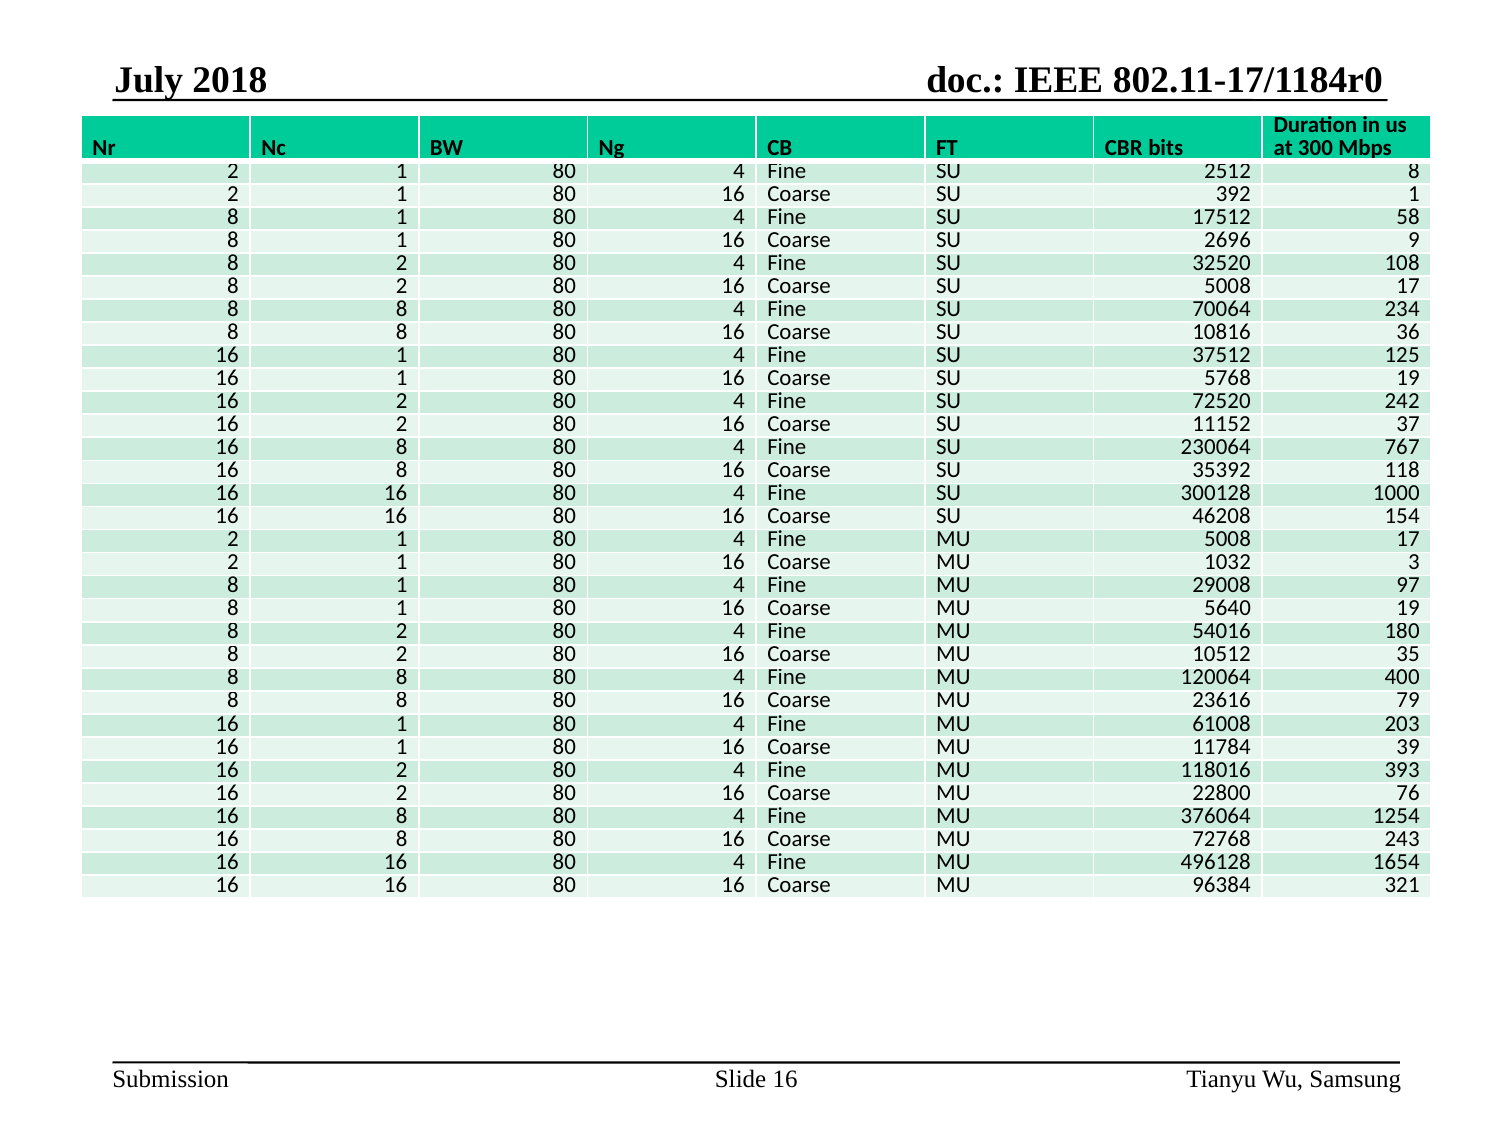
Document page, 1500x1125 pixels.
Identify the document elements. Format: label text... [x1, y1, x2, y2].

table_cell 400 [1263, 669, 1430, 690]
table_cell 80 [420, 208, 587, 229]
table_cell 8 [82, 669, 249, 690]
table_cell Fine [757, 761, 924, 782]
table_cell 8 [82, 576, 249, 598]
table_cell MU [926, 784, 1093, 805]
table_cell 2512 [1094, 164, 1261, 183]
table_cell 80 [420, 692, 587, 713]
table_cell 3 [1263, 553, 1430, 575]
table_cell Fine [757, 392, 924, 413]
table_cell 10512 [1094, 646, 1261, 667]
table_cell 1 [251, 231, 418, 252]
table_cell Coarse [757, 461, 924, 483]
table_cell MU [926, 853, 1093, 874]
table_cell 8 [82, 623, 249, 644]
table_cell 8 [251, 438, 418, 460]
table_cell SU [926, 231, 1093, 252]
table_cell Coarse [757, 599, 924, 621]
table_cell 70064 [1094, 300, 1261, 321]
table_cell 4 [588, 346, 755, 367]
table_header Duration in us at 300 Mbps [1263, 116, 1430, 158]
table_cell 8 [82, 300, 249, 321]
table_cell 16 [82, 784, 249, 805]
table_cell 1 [251, 715, 418, 736]
table_cell 4 [588, 300, 755, 321]
table_cell 80 [420, 715, 587, 736]
table_cell 2 [251, 761, 418, 782]
table_cell 118 [1263, 461, 1430, 483]
table_cell 4 [588, 254, 755, 275]
table_cell SU [926, 369, 1093, 390]
table_cell 300128 [1094, 484, 1261, 506]
table_cell 80 [420, 254, 587, 275]
table_cell 16 [588, 369, 755, 390]
table_cell 8 [82, 323, 249, 344]
table_cell Coarse [757, 185, 924, 206]
table_cell 80 [420, 484, 587, 506]
table_cell 4 [588, 164, 755, 183]
table_cell 4 [588, 761, 755, 782]
table_cell MU [926, 576, 1093, 598]
table_cell 80 [420, 830, 587, 851]
table_cell 8 [82, 277, 249, 298]
table_cell 16 [82, 438, 249, 460]
table_cell 16 [588, 231, 755, 252]
table_cell Fine [757, 807, 924, 828]
table_cell SU [926, 254, 1093, 275]
table_cell 1 [251, 164, 418, 183]
table_cell Coarse [757, 231, 924, 252]
table_cell MU [926, 830, 1093, 851]
table_cell 376064 [1094, 807, 1261, 828]
table_cell 16 [82, 461, 249, 483]
table_cell 118016 [1094, 761, 1261, 782]
table_cell Fine [757, 484, 924, 506]
table_cell SU [926, 300, 1093, 321]
table_cell 17 [1263, 530, 1430, 552]
table_cell 16 [588, 830, 755, 851]
table_cell 19 [1263, 369, 1430, 390]
table_cell 180 [1263, 623, 1430, 644]
table_cell MU [926, 761, 1093, 782]
table_cell 80 [420, 185, 587, 206]
table_cell MU [926, 599, 1093, 621]
table_cell 11152 [1094, 415, 1261, 436]
table_cell 1 [251, 185, 418, 206]
table_cell 80 [420, 392, 587, 413]
table_cell 97 [1263, 576, 1430, 598]
table_cell 16 [251, 853, 418, 874]
table_cell 321 [1263, 876, 1430, 897]
table_cell 2 [251, 392, 418, 413]
table_header CB [757, 116, 924, 158]
table_cell SU [926, 461, 1093, 483]
table_cell MU [926, 530, 1093, 552]
table_cell 10816 [1094, 323, 1261, 344]
table_cell 203 [1263, 715, 1430, 736]
table_cell 8 [82, 231, 249, 252]
table_cell 5008 [1094, 277, 1261, 298]
table_cell 16 [588, 646, 755, 667]
table_cell 2 [251, 646, 418, 667]
table_cell MU [926, 738, 1093, 759]
table_cell 80 [420, 623, 587, 644]
table_cell 108 [1263, 254, 1430, 275]
table_cell 125 [1263, 346, 1430, 367]
table_cell 4 [588, 853, 755, 874]
table_cell Coarse [757, 646, 924, 667]
table_cell 16 [82, 853, 249, 874]
table_cell Fine [757, 438, 924, 460]
table_cell 8 [82, 208, 249, 229]
table_cell 230064 [1094, 438, 1261, 460]
table_cell 36 [1263, 323, 1430, 344]
table_cell 80 [420, 876, 587, 897]
table_cell 80 [420, 599, 587, 621]
table_cell Coarse [757, 876, 924, 897]
table_cell MU [926, 553, 1093, 575]
table_cell 767 [1263, 438, 1430, 460]
table_cell 5640 [1094, 599, 1261, 621]
table_cell 234 [1263, 300, 1430, 321]
table_cell Fine [757, 208, 924, 229]
table_header Nr [82, 116, 249, 158]
table_cell 5008 [1094, 530, 1261, 552]
table_cell 16 [588, 185, 755, 206]
table_cell 16 [588, 553, 755, 575]
table_cell 16 [82, 807, 249, 828]
table_cell 16 [588, 277, 755, 298]
table_cell 58 [1263, 208, 1430, 229]
table_cell 16 [588, 784, 755, 805]
table_cell Coarse [757, 277, 924, 298]
table_cell 4 [588, 623, 755, 644]
table_cell 39 [1263, 738, 1430, 759]
table_cell 80 [420, 553, 587, 575]
table_cell 2696 [1094, 231, 1261, 252]
table_cell 4 [588, 669, 755, 690]
table_cell 96384 [1094, 876, 1261, 897]
table_cell 2 [82, 185, 249, 206]
table_cell 80 [420, 300, 587, 321]
table_cell 2 [82, 530, 249, 552]
table_cell MU [926, 876, 1093, 897]
table_cell 8 [82, 692, 249, 713]
table_cell MU [926, 669, 1093, 690]
table_cell 1000 [1263, 484, 1430, 506]
table_cell 242 [1263, 392, 1430, 413]
table_cell 1 [251, 738, 418, 759]
table_cell 4 [588, 715, 755, 736]
table_cell 8 [82, 254, 249, 275]
table_cell Fine [757, 669, 924, 690]
table_cell 8 [251, 461, 418, 483]
table_cell 72520 [1094, 392, 1261, 413]
table_cell 23616 [1094, 692, 1261, 713]
table_cell 9 [1263, 231, 1430, 252]
table_cell 16 [588, 692, 755, 713]
table_cell SU [926, 323, 1093, 344]
table_cell 1254 [1263, 807, 1430, 828]
table_cell 8 [1263, 164, 1430, 183]
table_cell SU [926, 346, 1093, 367]
table_cell Fine [757, 346, 924, 367]
table_cell 17512 [1094, 208, 1261, 229]
table_cell 11784 [1094, 738, 1261, 759]
table_cell Coarse [757, 738, 924, 759]
table_cell SU [926, 507, 1093, 529]
table_cell 4 [588, 807, 755, 828]
table_cell 4 [588, 576, 755, 598]
table_cell 16 [82, 830, 249, 851]
table_cell 1 [251, 369, 418, 390]
table_cell 8 [251, 807, 418, 828]
table_cell 46208 [1094, 507, 1261, 529]
footer Tianyu Wu, Samsung [1183, 1061, 1402, 1093]
table_cell 1 [251, 208, 418, 229]
table_cell Coarse [757, 323, 924, 344]
table_cell 2 [251, 254, 418, 275]
table_cell Fine [757, 576, 924, 598]
table_cell Coarse [757, 830, 924, 851]
table_cell SU [926, 208, 1093, 229]
table_cell 19 [1263, 599, 1430, 621]
table_cell 16 [588, 507, 755, 529]
table_cell Fine [757, 254, 924, 275]
table_cell 54016 [1094, 623, 1261, 644]
table_cell 16 [82, 715, 249, 736]
table_cell 16 [82, 738, 249, 759]
table_cell 37512 [1094, 346, 1261, 367]
table_cell SU [926, 438, 1093, 460]
table_cell 8 [251, 323, 418, 344]
table_header BW [420, 116, 587, 158]
table_header Ng [588, 116, 755, 158]
table_header FT [926, 116, 1093, 158]
table_cell Coarse [757, 415, 924, 436]
table_cell 80 [420, 761, 587, 782]
table_cell 16 [588, 599, 755, 621]
table_cell Fine [757, 530, 924, 552]
table_cell 8 [82, 646, 249, 667]
table_cell 8 [251, 692, 418, 713]
table_cell 80 [420, 415, 587, 436]
table_cell 80 [420, 738, 587, 759]
table_cell 79 [1263, 692, 1430, 713]
table_cell 1 [251, 553, 418, 575]
table_cell 4 [588, 392, 755, 413]
table_cell 16 [588, 415, 755, 436]
table_header CBR bits [1094, 116, 1261, 158]
table_cell MU [926, 646, 1093, 667]
table_cell 16 [82, 507, 249, 529]
table_cell 2 [251, 784, 418, 805]
table_cell 243 [1263, 830, 1430, 851]
table_cell 2 [251, 277, 418, 298]
table_cell Fine [757, 623, 924, 644]
table_cell 80 [420, 438, 587, 460]
table_cell MU [926, 623, 1093, 644]
table_cell 76 [1263, 784, 1430, 805]
table_cell 80 [420, 784, 587, 805]
table_cell 2 [82, 164, 249, 183]
table_cell Coarse [757, 553, 924, 575]
table_cell MU [926, 807, 1093, 828]
table_cell 29008 [1094, 576, 1261, 598]
table_cell 80 [420, 669, 587, 690]
table_cell 80 [420, 231, 587, 252]
table_cell 17 [1263, 277, 1430, 298]
table_cell 16 [251, 507, 418, 529]
table_cell 16 [82, 876, 249, 897]
table_cell 80 [420, 646, 587, 667]
table_cell 2 [251, 415, 418, 436]
table_cell 16 [82, 346, 249, 367]
table_cell 61008 [1094, 715, 1261, 736]
table_cell 1032 [1094, 553, 1261, 575]
table_cell 80 [420, 277, 587, 298]
table_cell 16 [588, 323, 755, 344]
table_cell Fine [757, 715, 924, 736]
table_cell 80 [420, 369, 587, 390]
table_cell 80 [420, 323, 587, 344]
table_cell 35 [1263, 646, 1430, 667]
table_cell 16 [82, 761, 249, 782]
table_cell 8 [251, 830, 418, 851]
table_cell 80 [420, 853, 587, 874]
table_cell 80 [420, 507, 587, 529]
table_cell 16 [588, 738, 755, 759]
table_cell Coarse [757, 369, 924, 390]
table_cell Coarse [757, 784, 924, 805]
table_cell 4 [588, 530, 755, 552]
table_cell 496128 [1094, 853, 1261, 874]
table_cell 8 [251, 300, 418, 321]
table_cell 8 [251, 669, 418, 690]
table_cell SU [926, 164, 1093, 183]
table_cell 16 [82, 484, 249, 506]
table_cell Coarse [757, 692, 924, 713]
table_cell 16 [82, 369, 249, 390]
slide_number Slide 16 [712, 1061, 800, 1093]
table_cell 1 [251, 346, 418, 367]
table_cell SU [926, 277, 1093, 298]
table_cell 16 [588, 461, 755, 483]
table_cell 120064 [1094, 669, 1261, 690]
table_cell 16 [82, 392, 249, 413]
table_cell 16 [251, 876, 418, 897]
table_cell SU [926, 392, 1093, 413]
table_cell 4 [588, 438, 755, 460]
table_cell MU [926, 692, 1093, 713]
table_cell 35392 [1094, 461, 1261, 483]
table_cell 22800 [1094, 784, 1261, 805]
table_cell 37 [1263, 415, 1430, 436]
table_cell 1 [251, 599, 418, 621]
table_cell SU [926, 415, 1093, 436]
table_cell Fine [757, 853, 924, 874]
table_cell 16 [251, 484, 418, 506]
table_cell 80 [420, 576, 587, 598]
table_cell 154 [1263, 507, 1430, 529]
table_cell 393 [1263, 761, 1430, 782]
table_cell 1 [1263, 185, 1430, 206]
table_cell 80 [420, 346, 587, 367]
table_cell 80 [420, 530, 587, 552]
table_cell Coarse [757, 507, 924, 529]
table_cell 72768 [1094, 830, 1261, 851]
table_cell 16 [82, 415, 249, 436]
table_cell SU [926, 185, 1093, 206]
table_cell 4 [588, 484, 755, 506]
table_cell 1 [251, 530, 418, 552]
table_cell 80 [420, 461, 587, 483]
table_cell 80 [420, 807, 587, 828]
table_cell 8 [82, 599, 249, 621]
table_cell 16 [588, 876, 755, 897]
table_cell Fine [757, 300, 924, 321]
table_cell MU [926, 715, 1093, 736]
table_cell SU [926, 484, 1093, 506]
table_cell Fine [757, 164, 924, 183]
table_cell 2 [251, 623, 418, 644]
table_cell 392 [1094, 185, 1261, 206]
table_cell 4 [588, 208, 755, 229]
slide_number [114, 54, 270, 101]
table_cell 1 [251, 576, 418, 598]
table_header Nc [251, 116, 418, 158]
table_cell 1654 [1263, 853, 1430, 874]
table_cell 5768 [1094, 369, 1261, 390]
table_cell 2 [82, 553, 249, 575]
table_cell 32520 [1094, 254, 1261, 275]
table_cell 80 [420, 164, 587, 183]
